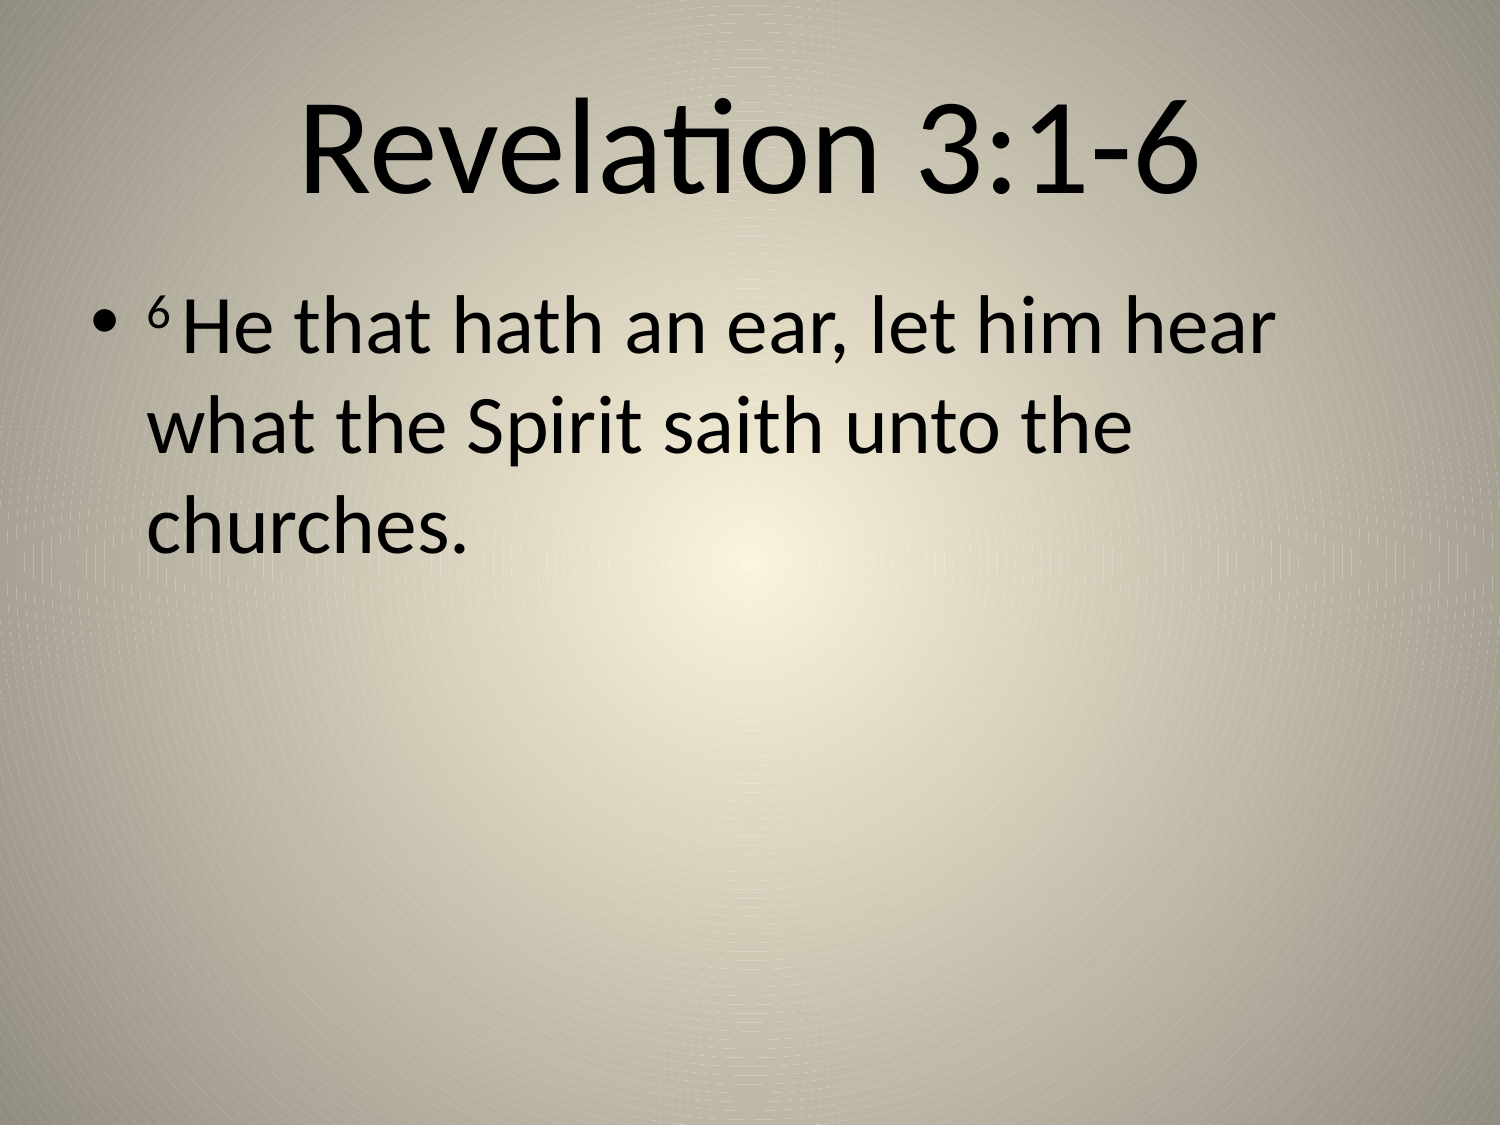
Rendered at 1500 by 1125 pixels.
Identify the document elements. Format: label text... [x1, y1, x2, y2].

list 6 He that hath an ear, let him hear what the Spirit saith unto the churches. [75, 262, 1425, 1005]
title Revelation 3:1-6 [75, 45, 1425, 233]
